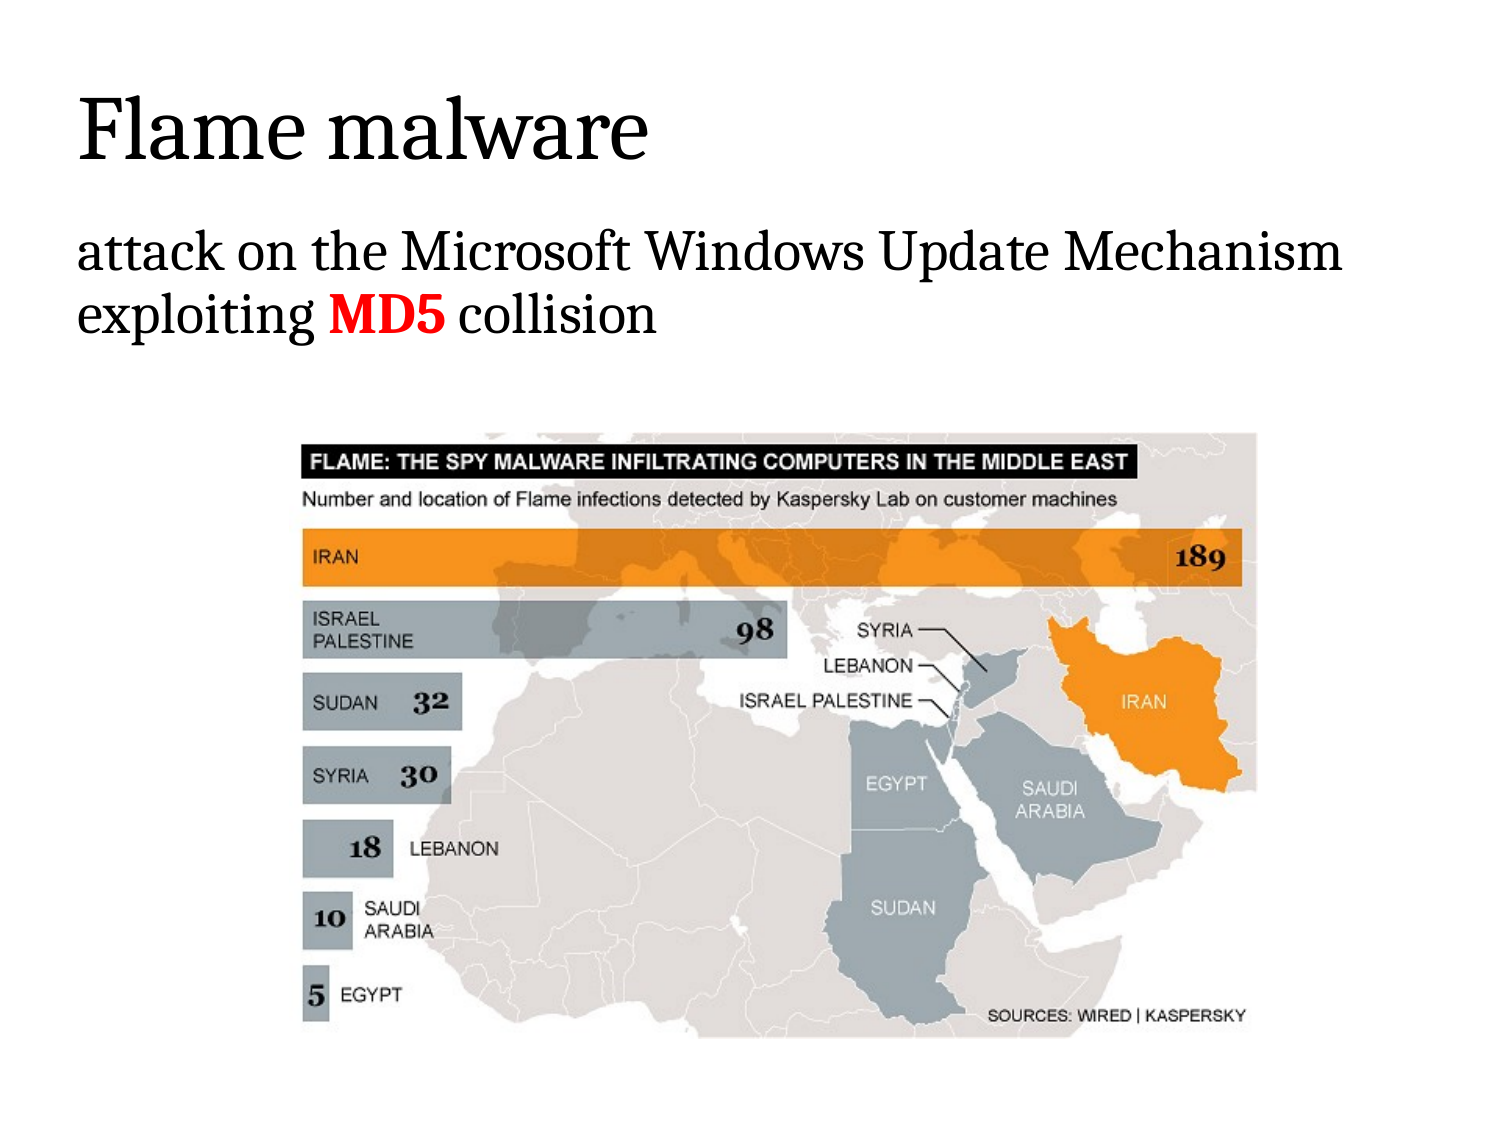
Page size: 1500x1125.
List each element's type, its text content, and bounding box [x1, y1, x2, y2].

title Flame malware [62, 21, 1357, 212]
list attack on the Microsoft Windows Update Mechanism exploiting MD5 collision [62, 212, 1413, 336]
picture [288, 432, 1259, 1040]
